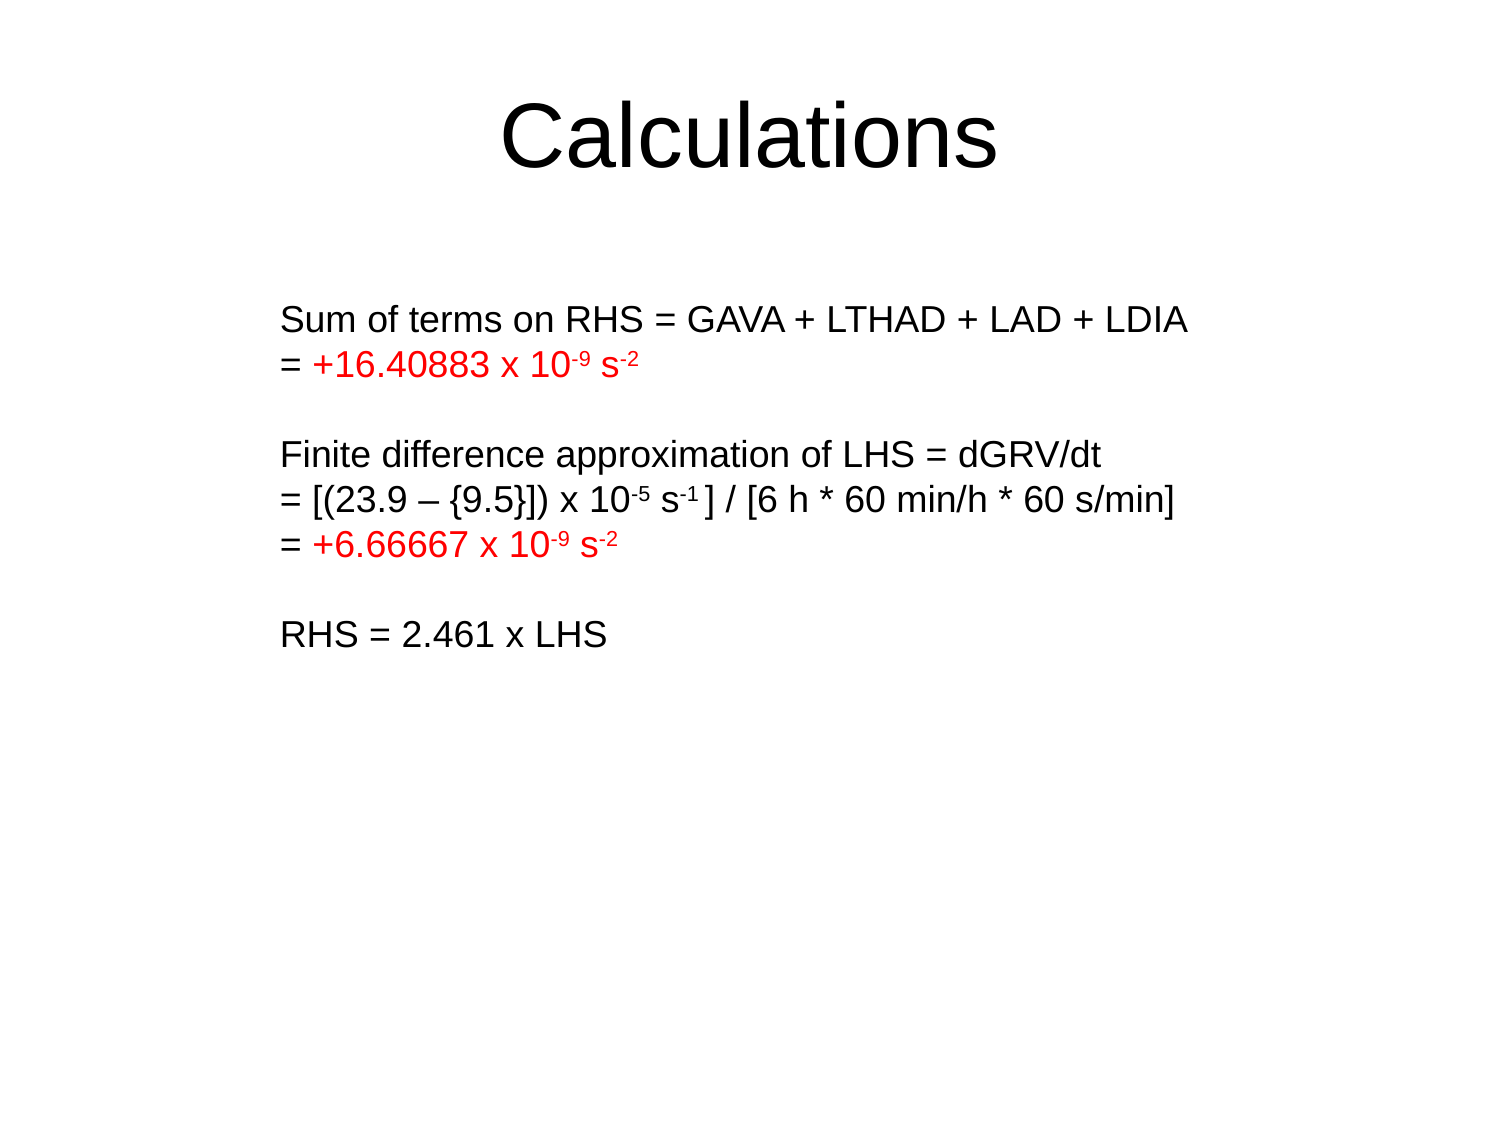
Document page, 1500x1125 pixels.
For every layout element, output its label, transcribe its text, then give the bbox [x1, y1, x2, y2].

title Calculations [112, 37, 1388, 226]
text_box Sum of terms on RHS = GAVA + LTHAD + LAD + LDIA = +16.40883 x 10-9 s-2 Finite difference approximation of LHS = dGRV/dt = [(23.9 – {9.5}]) x 10-5 s-1 ] / [6 h * 60 min/h * 60 s/min] = +6.66667 x 10-9 s-2 RHS = 2.461 x LHS [265, 287, 1213, 798]
